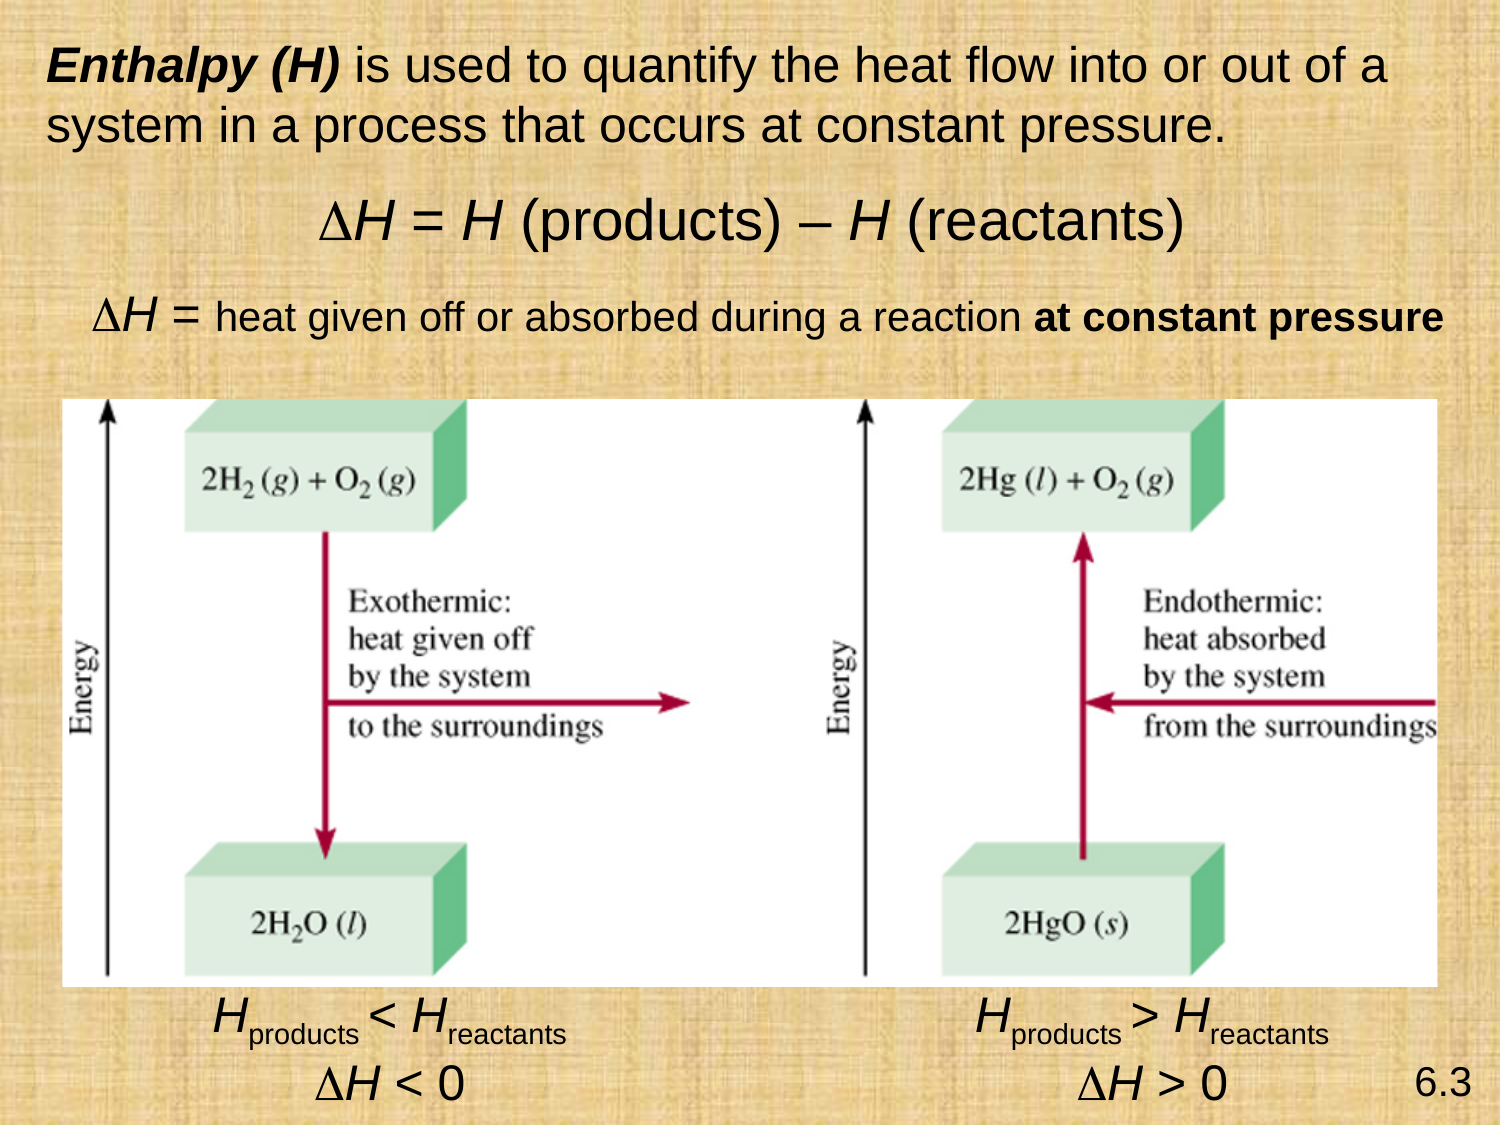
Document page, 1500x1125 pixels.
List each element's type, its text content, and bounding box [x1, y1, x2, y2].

text_box Hproducts > Hreactants [960, 996, 1345, 1058]
picture [0, 0, 1500, 1125]
text_box Hproducts < Hreactants [197, 996, 583, 1058]
text_box DH = heat given off or absorbed during a reaction at constant pressure [76, 274, 1460, 349]
text_box 6.3 [1399, 1047, 1488, 1113]
text_box DH > 0 [1061, 1043, 1243, 1118]
text_box DH = H (products) – H (reactants) [302, 174, 1201, 260]
text_box Enthalpy (H) is used to quantify the heat flow into or out of a system in a process that occurs at constant pressure. [31, 24, 1469, 160]
text_box DH < 0 [299, 1043, 481, 1118]
